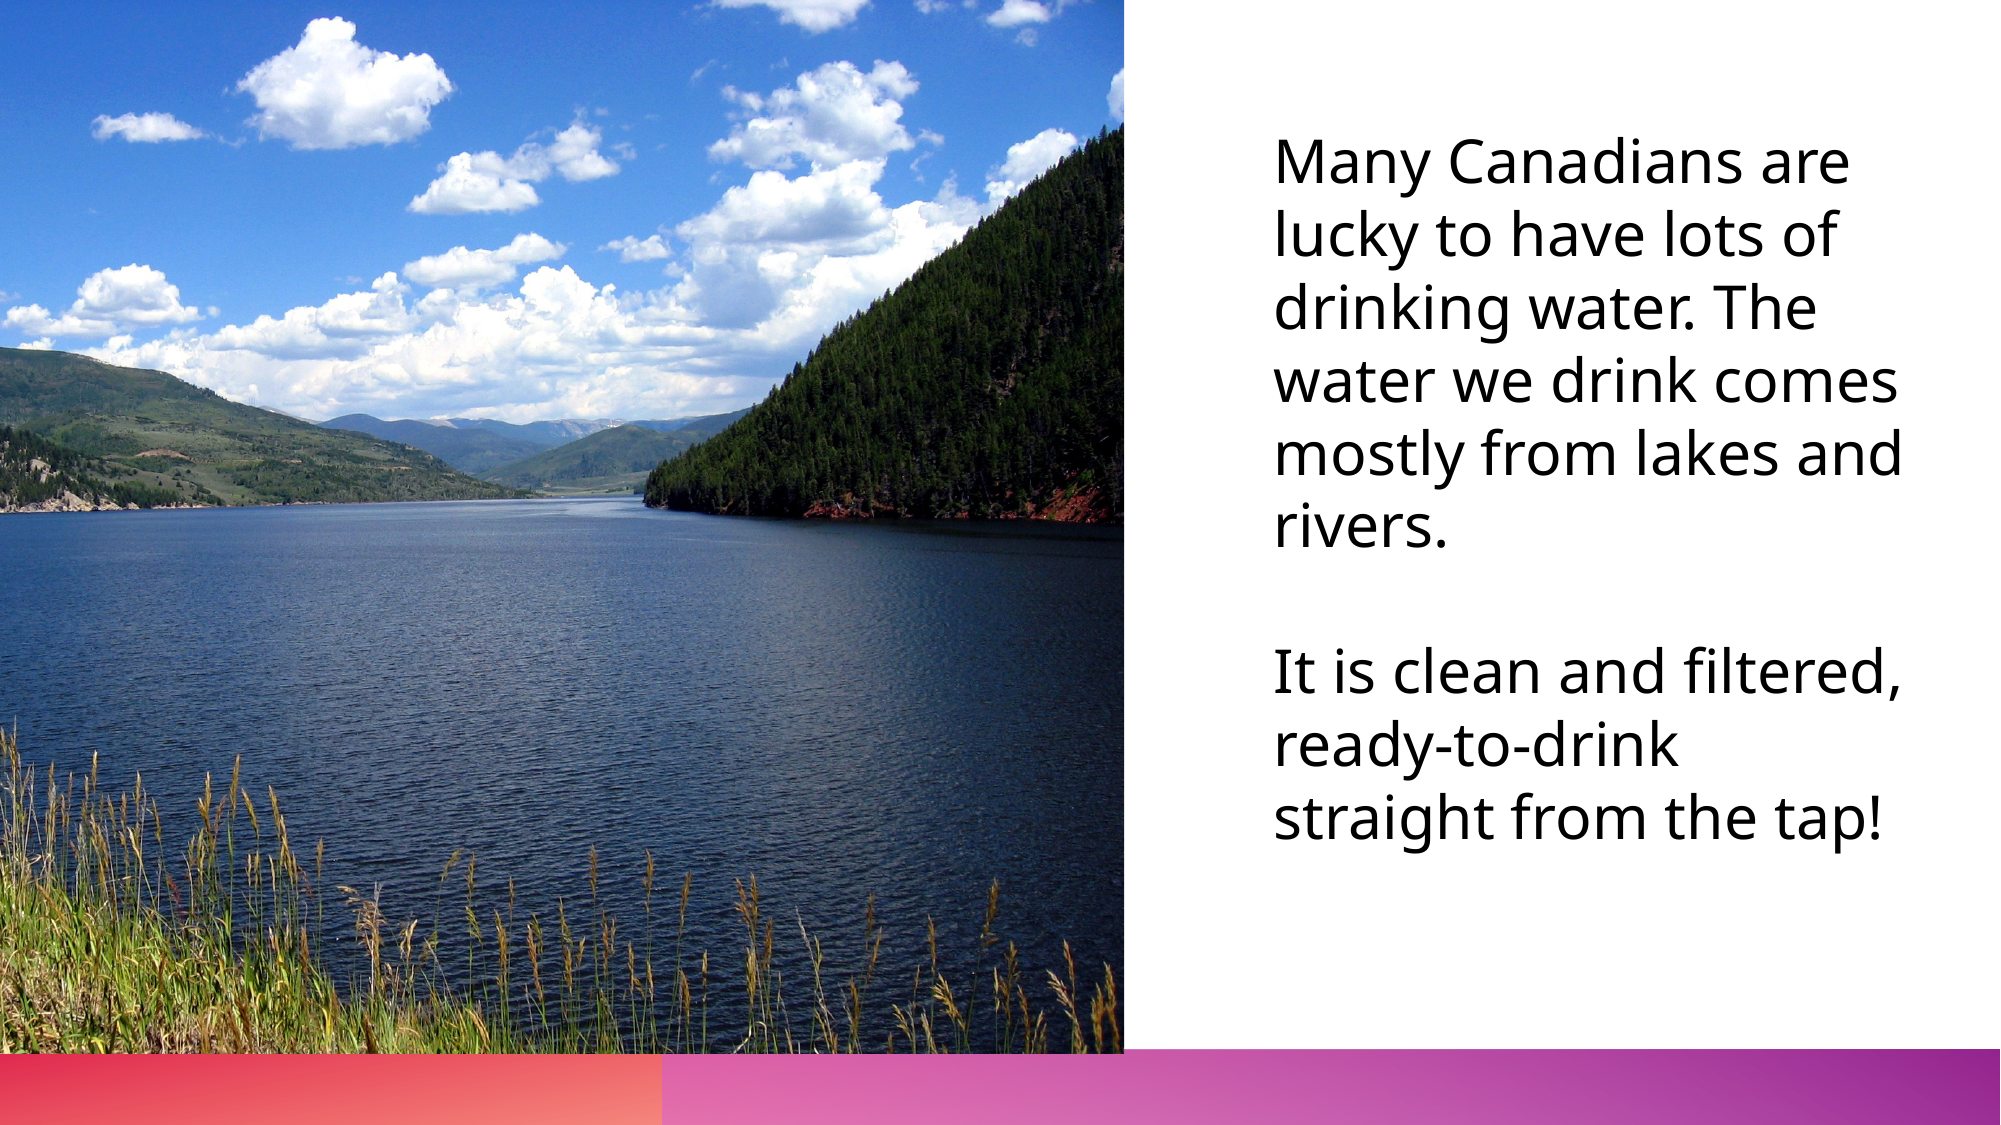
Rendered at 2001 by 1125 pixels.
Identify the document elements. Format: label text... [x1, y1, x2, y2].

text_box Many Canadians are lucky to have lots of drinking water. The water we drink comes mostly from lakes and rivers. It is clean and filtered, ready-to-drink straight from the tap! [1273, 123, 1915, 931]
picture [0, 0, 1125, 1054]
